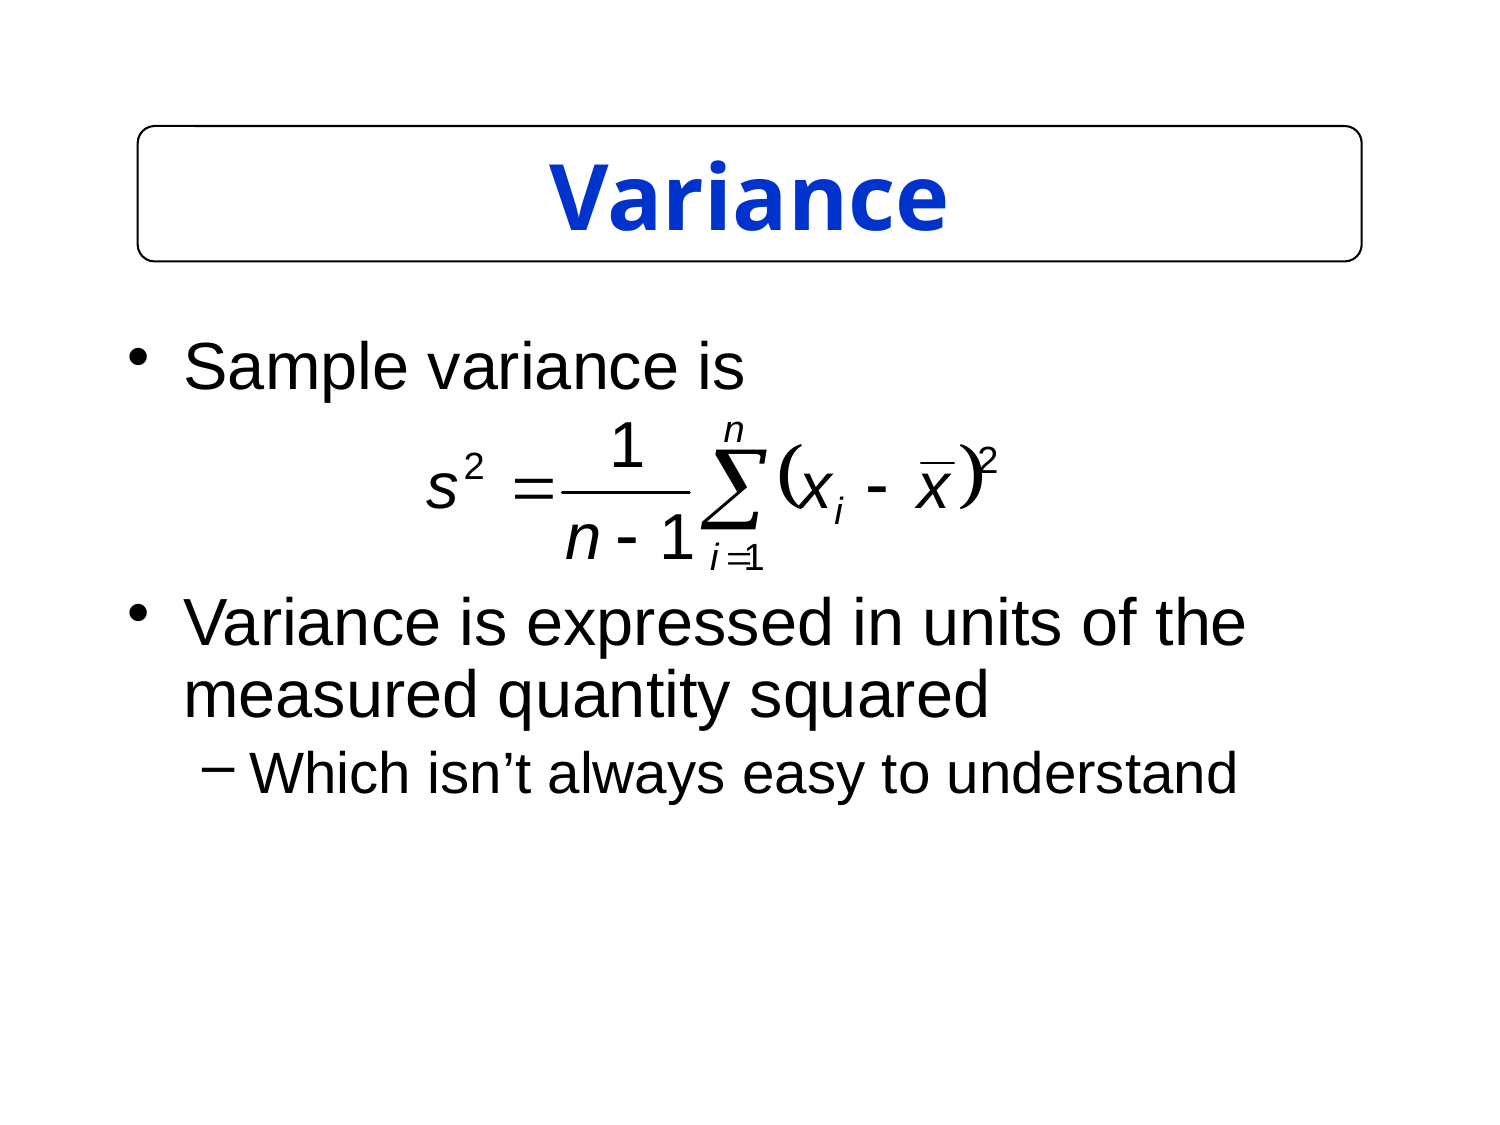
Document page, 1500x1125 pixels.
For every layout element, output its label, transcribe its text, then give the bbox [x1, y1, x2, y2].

title Variance [111, 99, 1388, 288]
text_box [417, 399, 1017, 585]
list Sample variance is Variance is expressed in units of the measured quantity squared Which isn’t always easy to understand [111, 324, 1388, 1001]
text_box [137, 125, 1362, 262]
